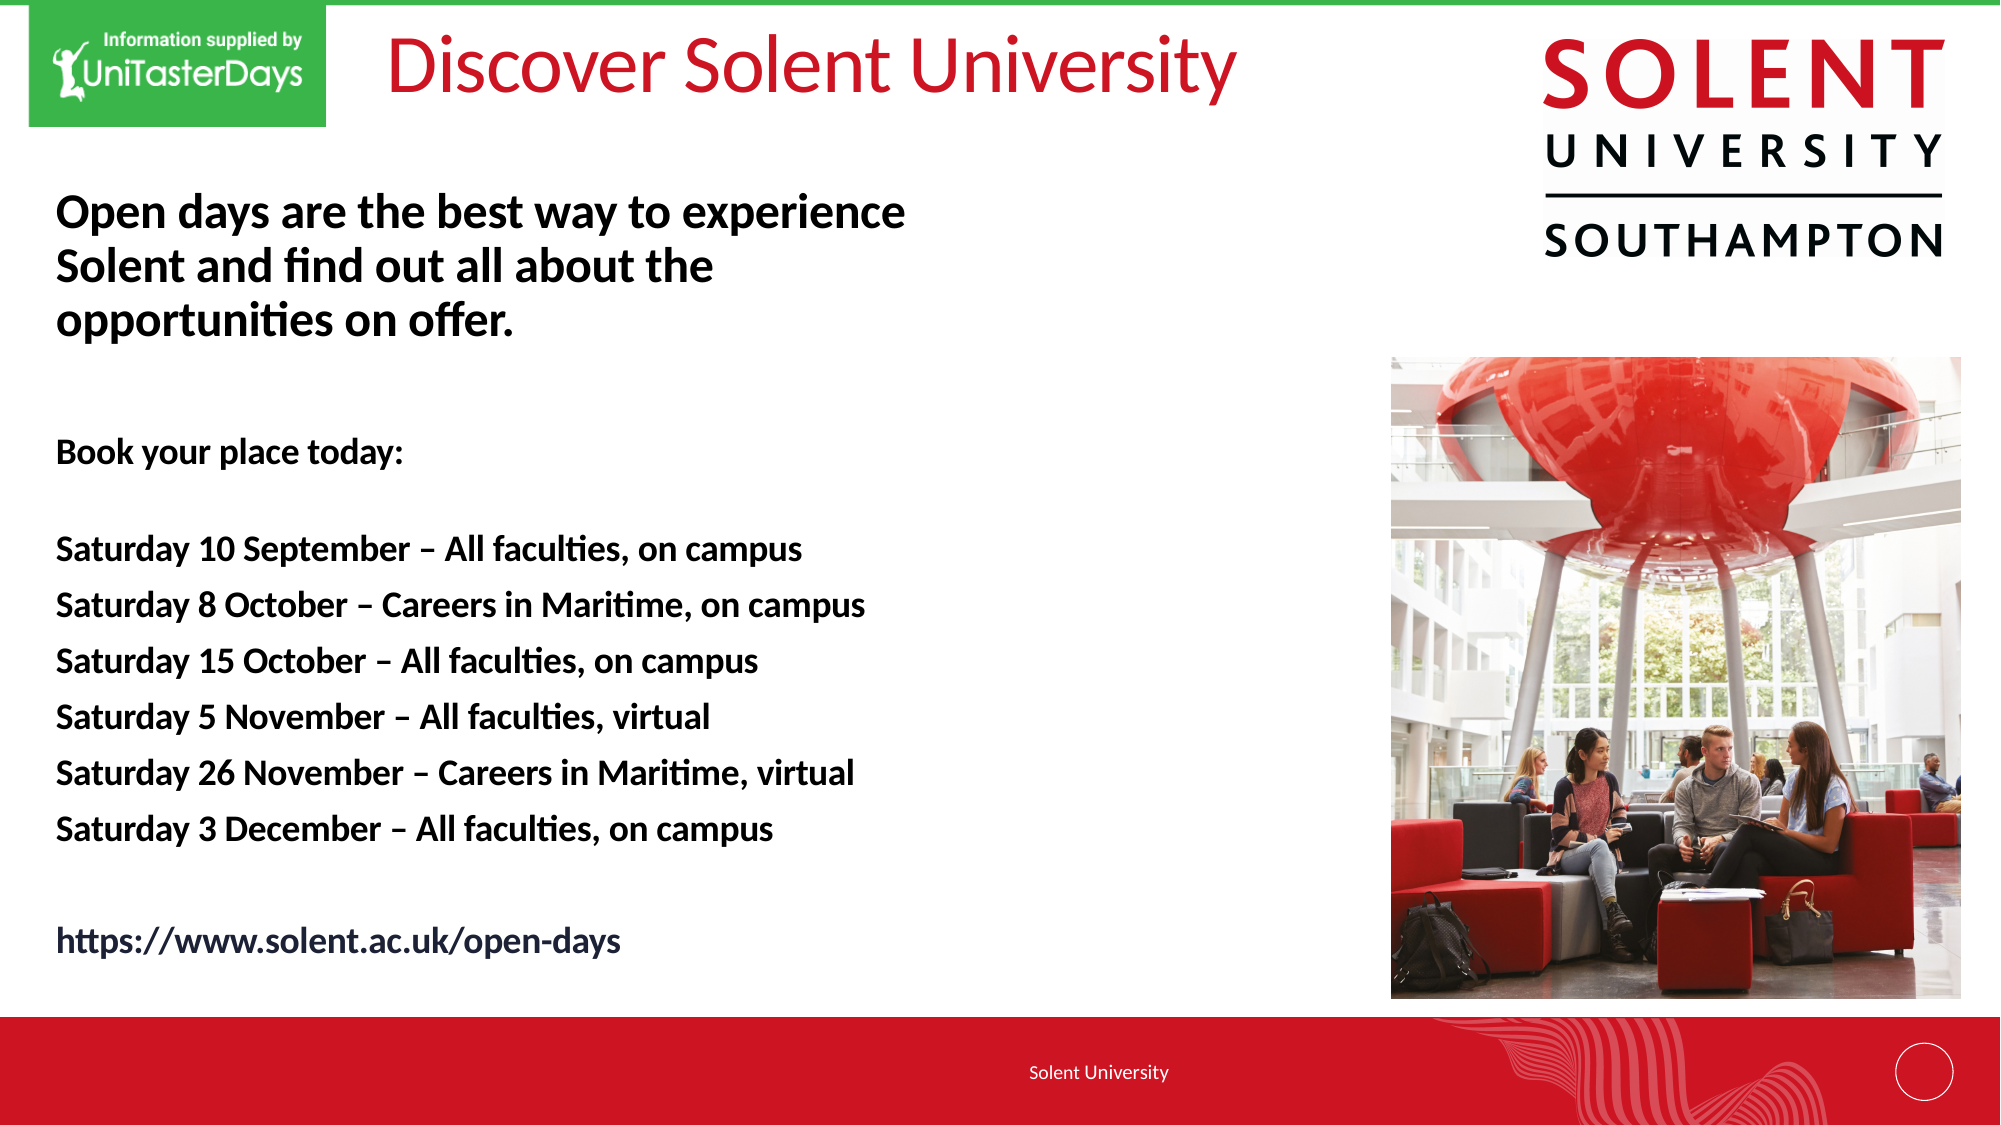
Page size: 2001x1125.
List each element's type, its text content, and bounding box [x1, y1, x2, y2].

picture [1432, 1018, 1828, 1125]
picture [0, 0, 2000, 257]
list Open days are the best way to experience Solent and find out all about the opportunities on offer. Book your place today: Saturday 10 September – All faculties, on campus Saturday 8 October – Careers in Maritime, on campus Saturday 15 October – All faculties, on campus Saturday 5 November – All faculties, virtual Saturday 26 November – Careers in Maritime, virtual Saturday 3 December – All faculties, on campus https://www.solent.ac.uk/open-days [55, 185, 927, 253]
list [1391, 357, 1961, 999]
